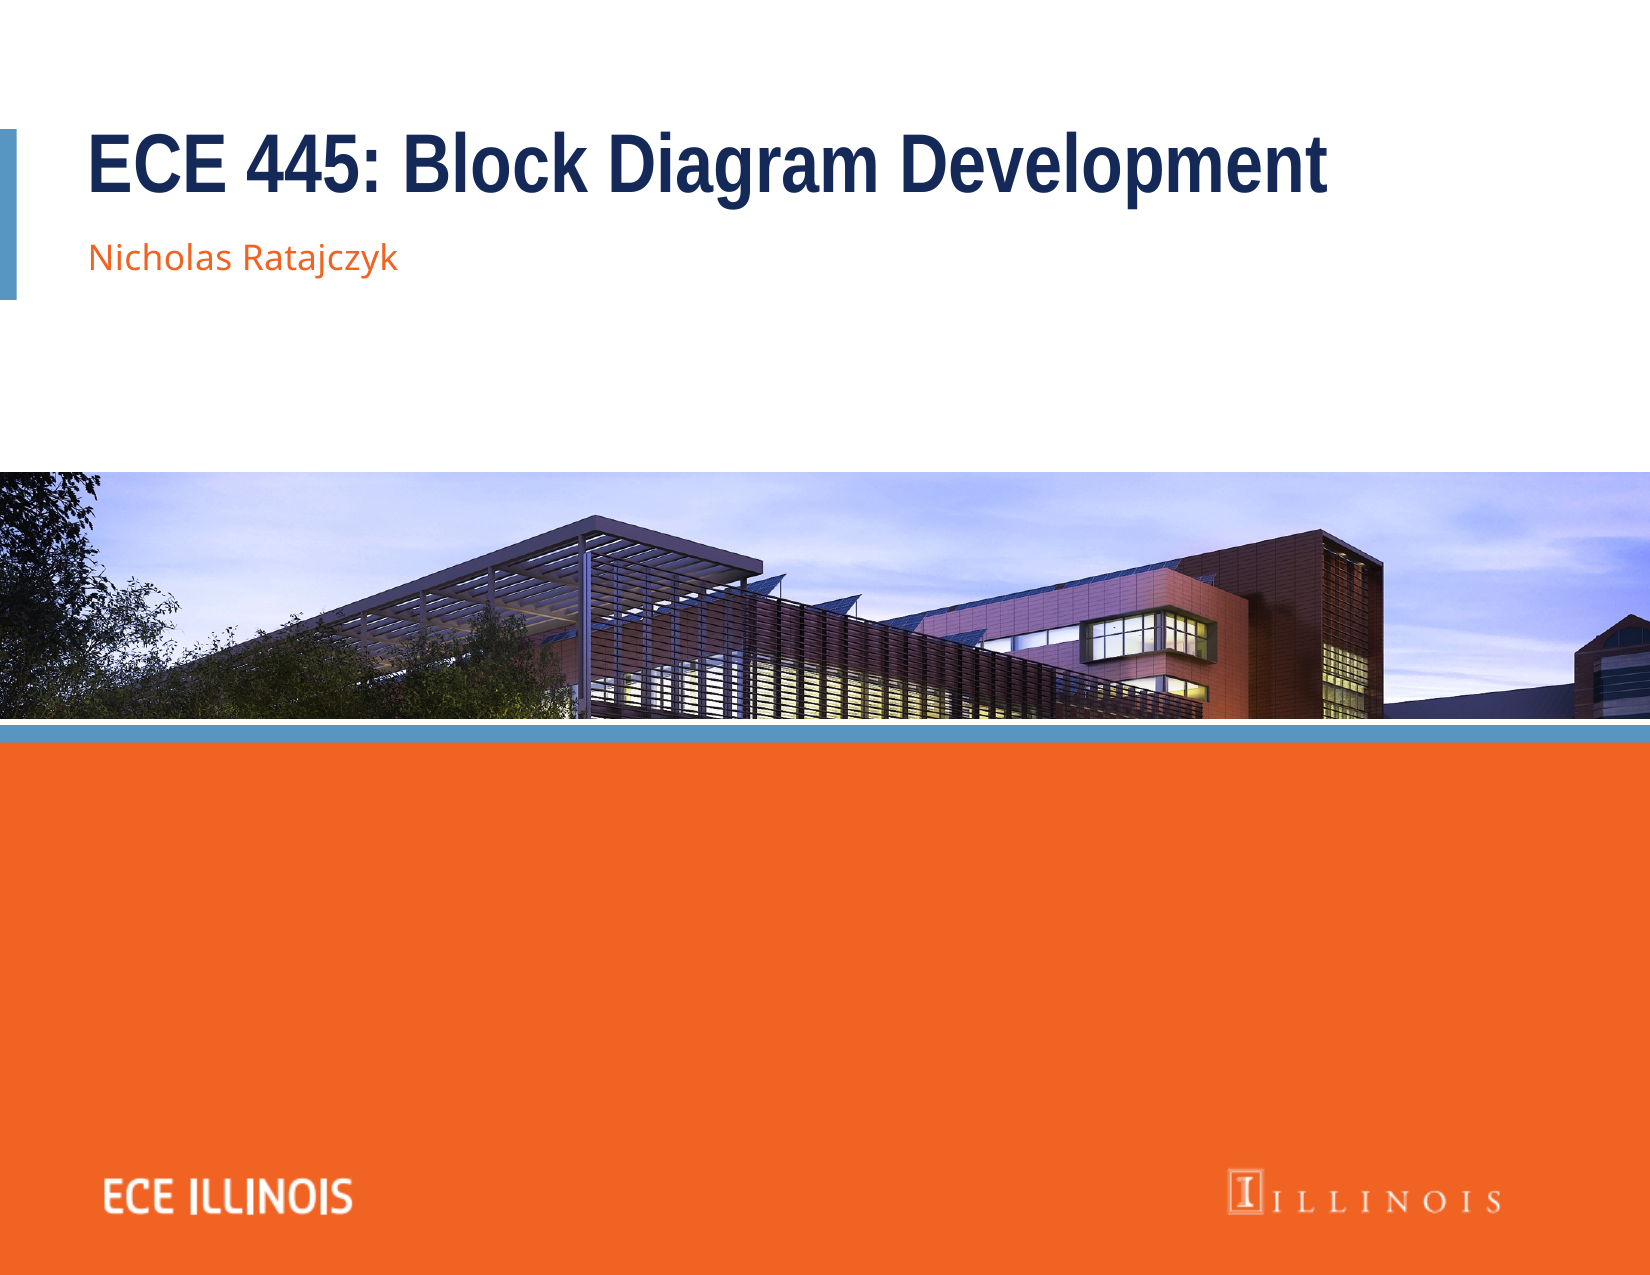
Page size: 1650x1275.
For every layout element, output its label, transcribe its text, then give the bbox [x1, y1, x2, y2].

picture [0, 472, 1650, 719]
text_box Nicholas Ratajczyk [72, 227, 840, 282]
text_box ECE 445: Block Diagram Development [72, 101, 1488, 224]
